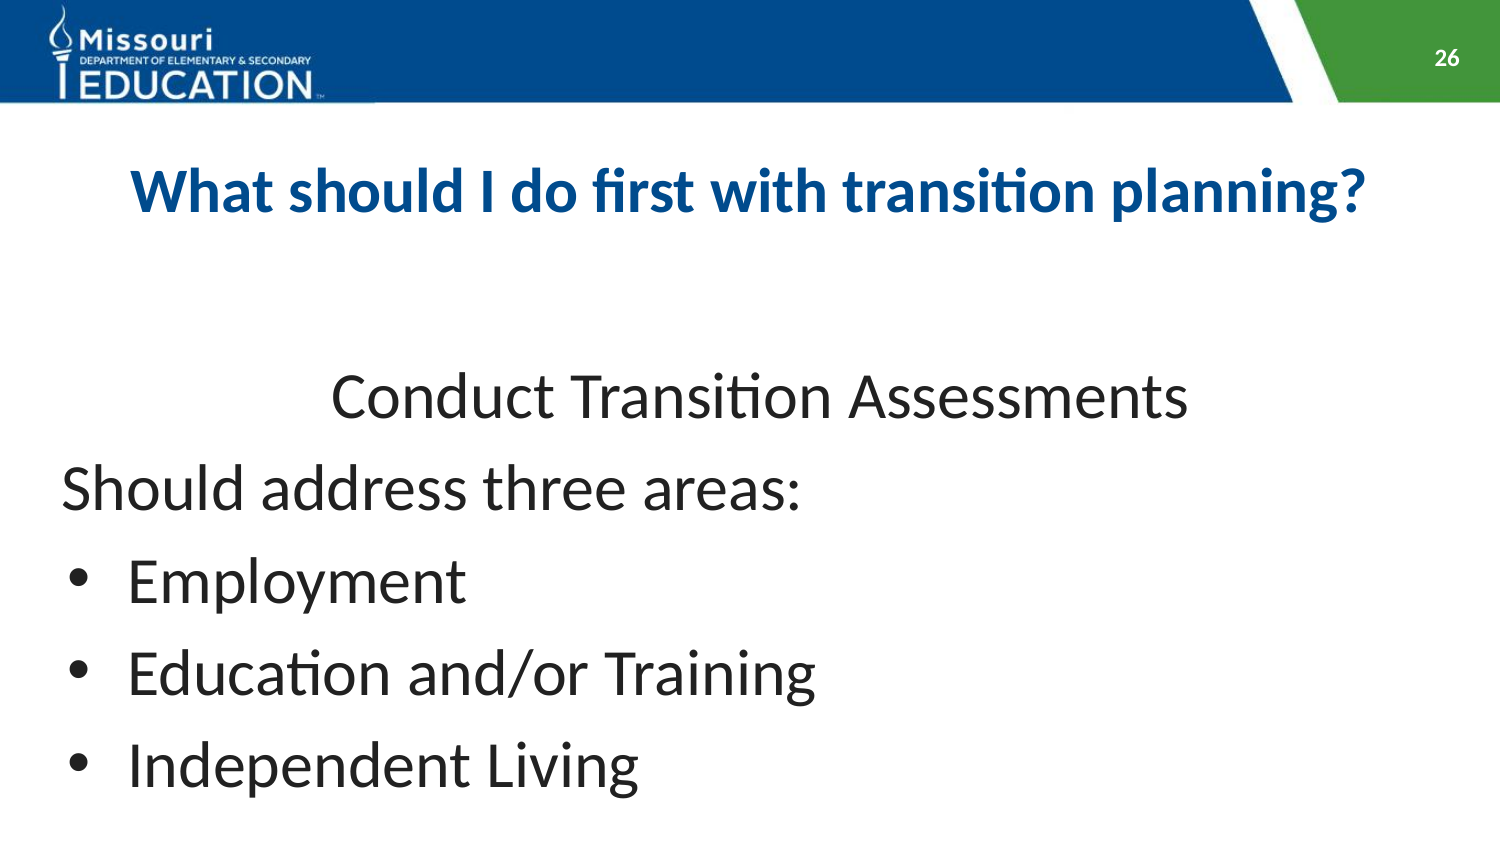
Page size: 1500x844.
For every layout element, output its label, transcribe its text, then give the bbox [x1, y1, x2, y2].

slide_number ‹#› [1350, 34, 1475, 80]
title What should I do first with transition planning? [24, 121, 1475, 254]
picture [0, 0, 1500, 844]
list Conduct Transition Assessments Should address three areas: Employment Education and/or Training Independent Living [24, 265, 1475, 810]
